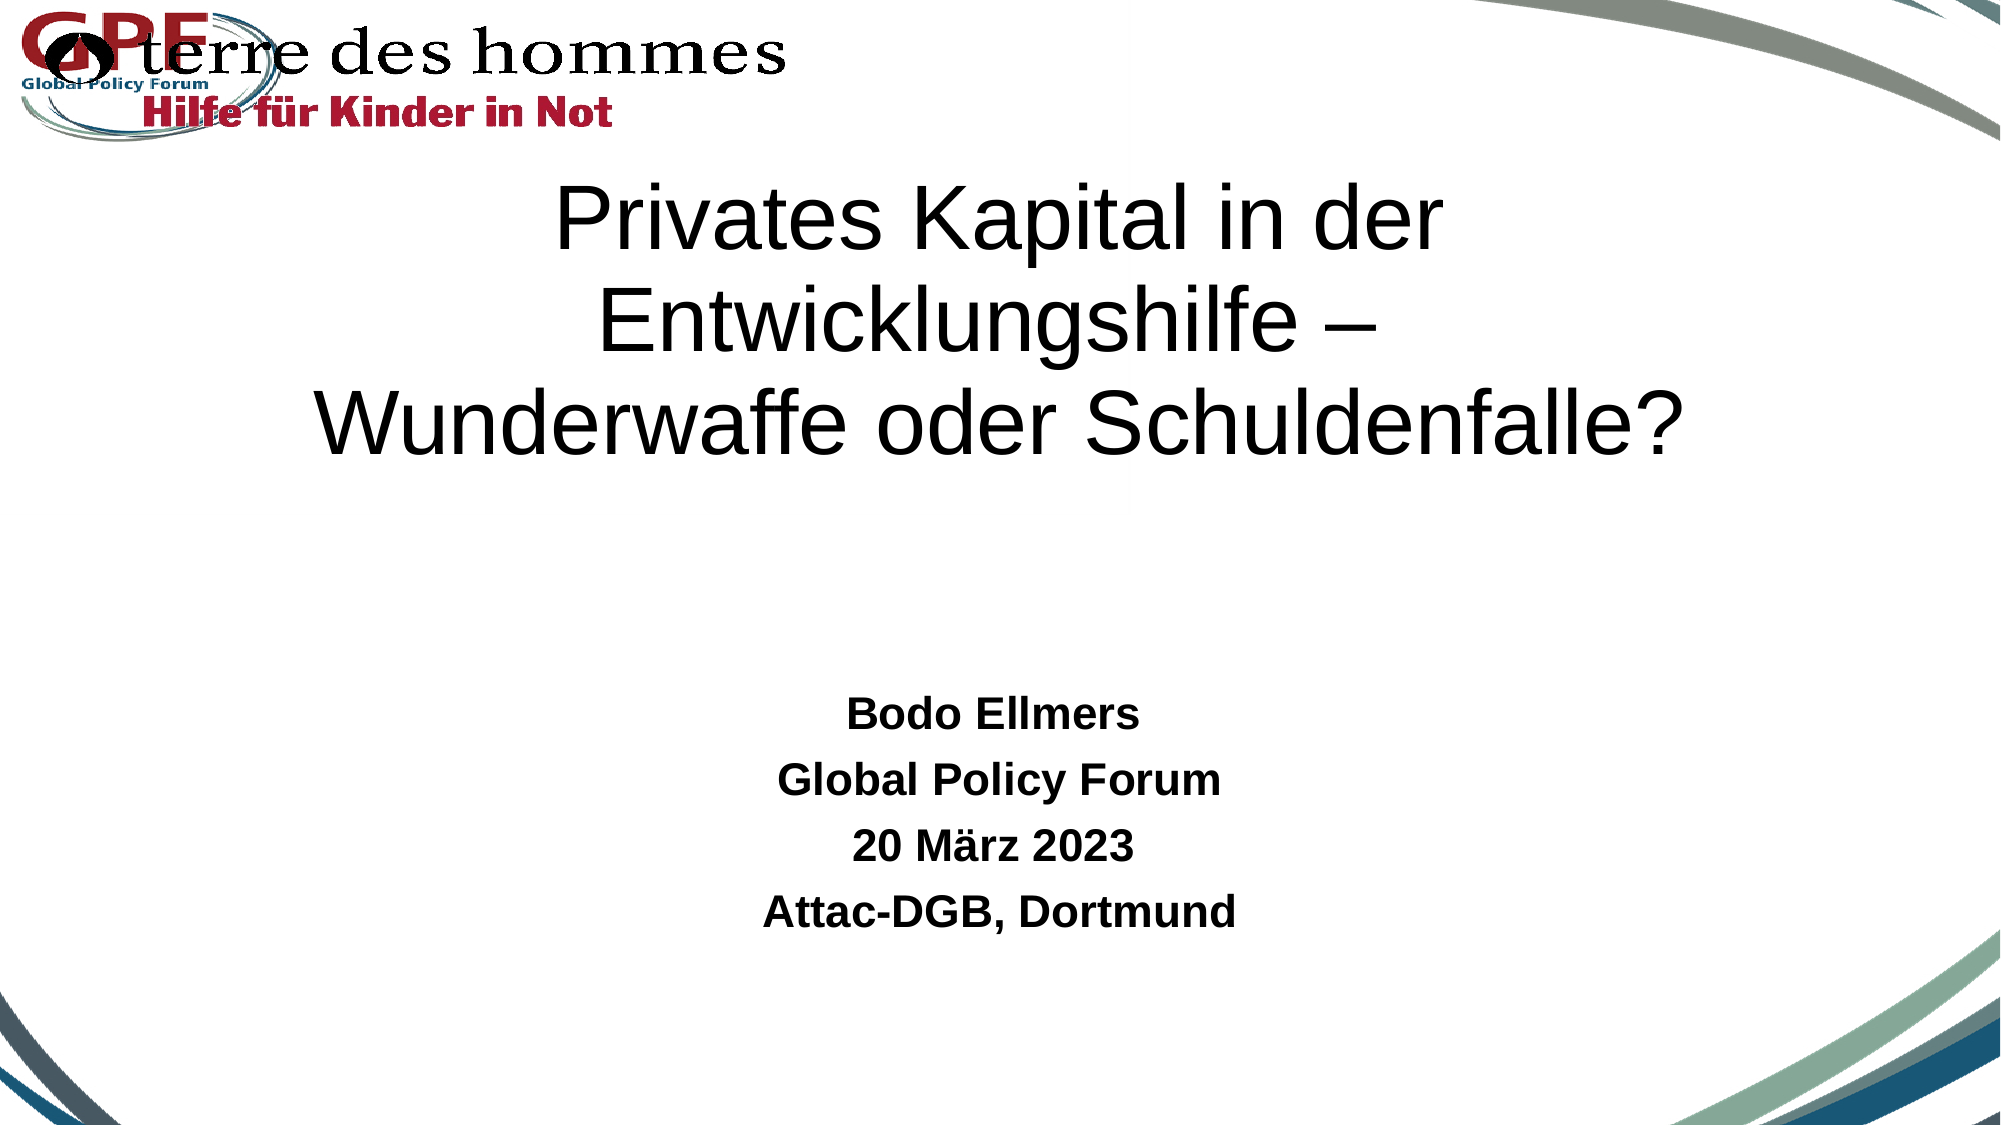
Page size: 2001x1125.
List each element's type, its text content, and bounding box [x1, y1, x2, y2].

text_box Bodo Ellmers Global Policy Forum 20 März 2023 Attac-DGB, Dortmund [249, 664, 1750, 937]
text_box Privates Kapital in der Entwicklungshilfe – Wunderwaffe oder Schuldenfalle? [249, 225, 1750, 621]
picture [0, 0, 2001, 1125]
